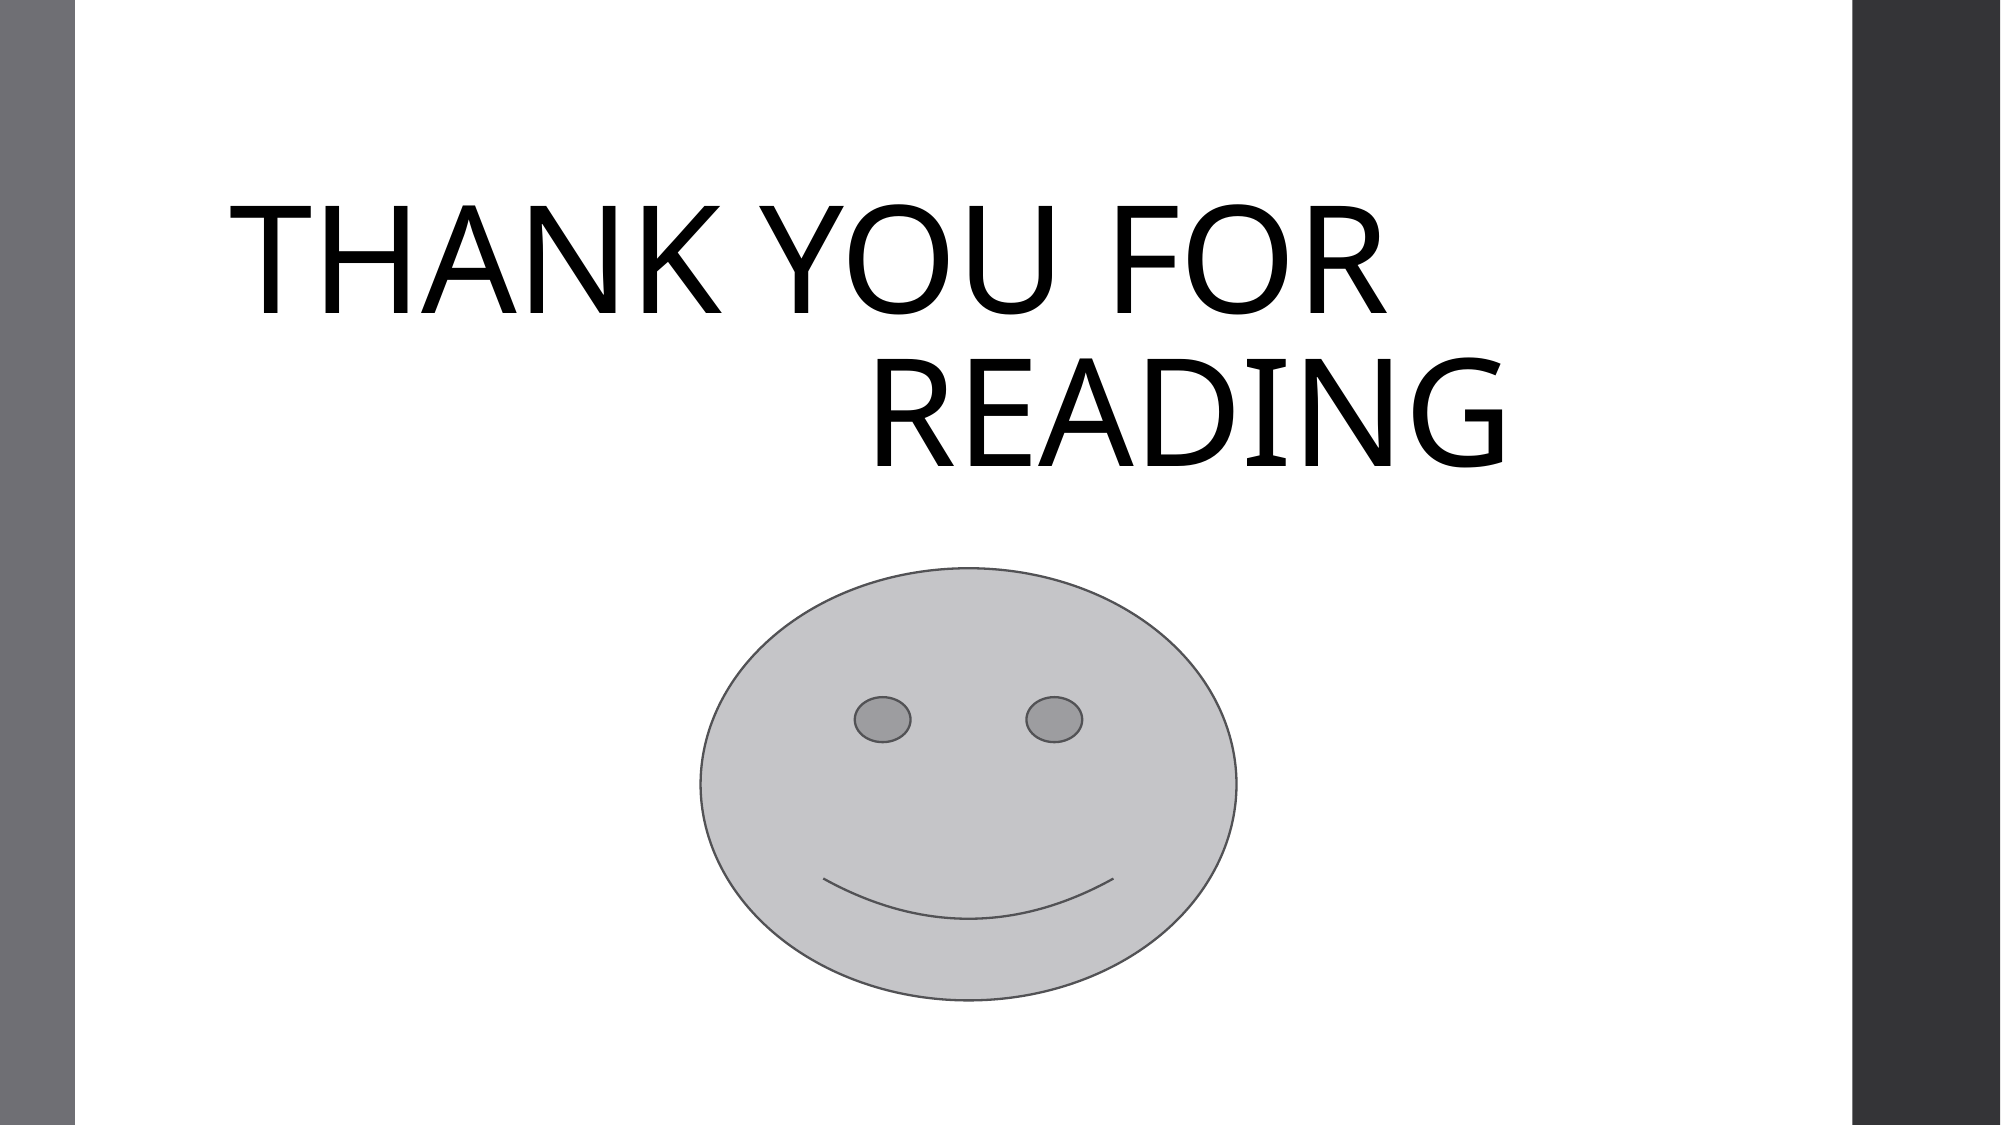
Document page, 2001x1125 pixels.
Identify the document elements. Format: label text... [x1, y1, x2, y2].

text_box [699, 567, 1238, 1002]
title THANK YOU FOR READING [206, 124, 1752, 505]
